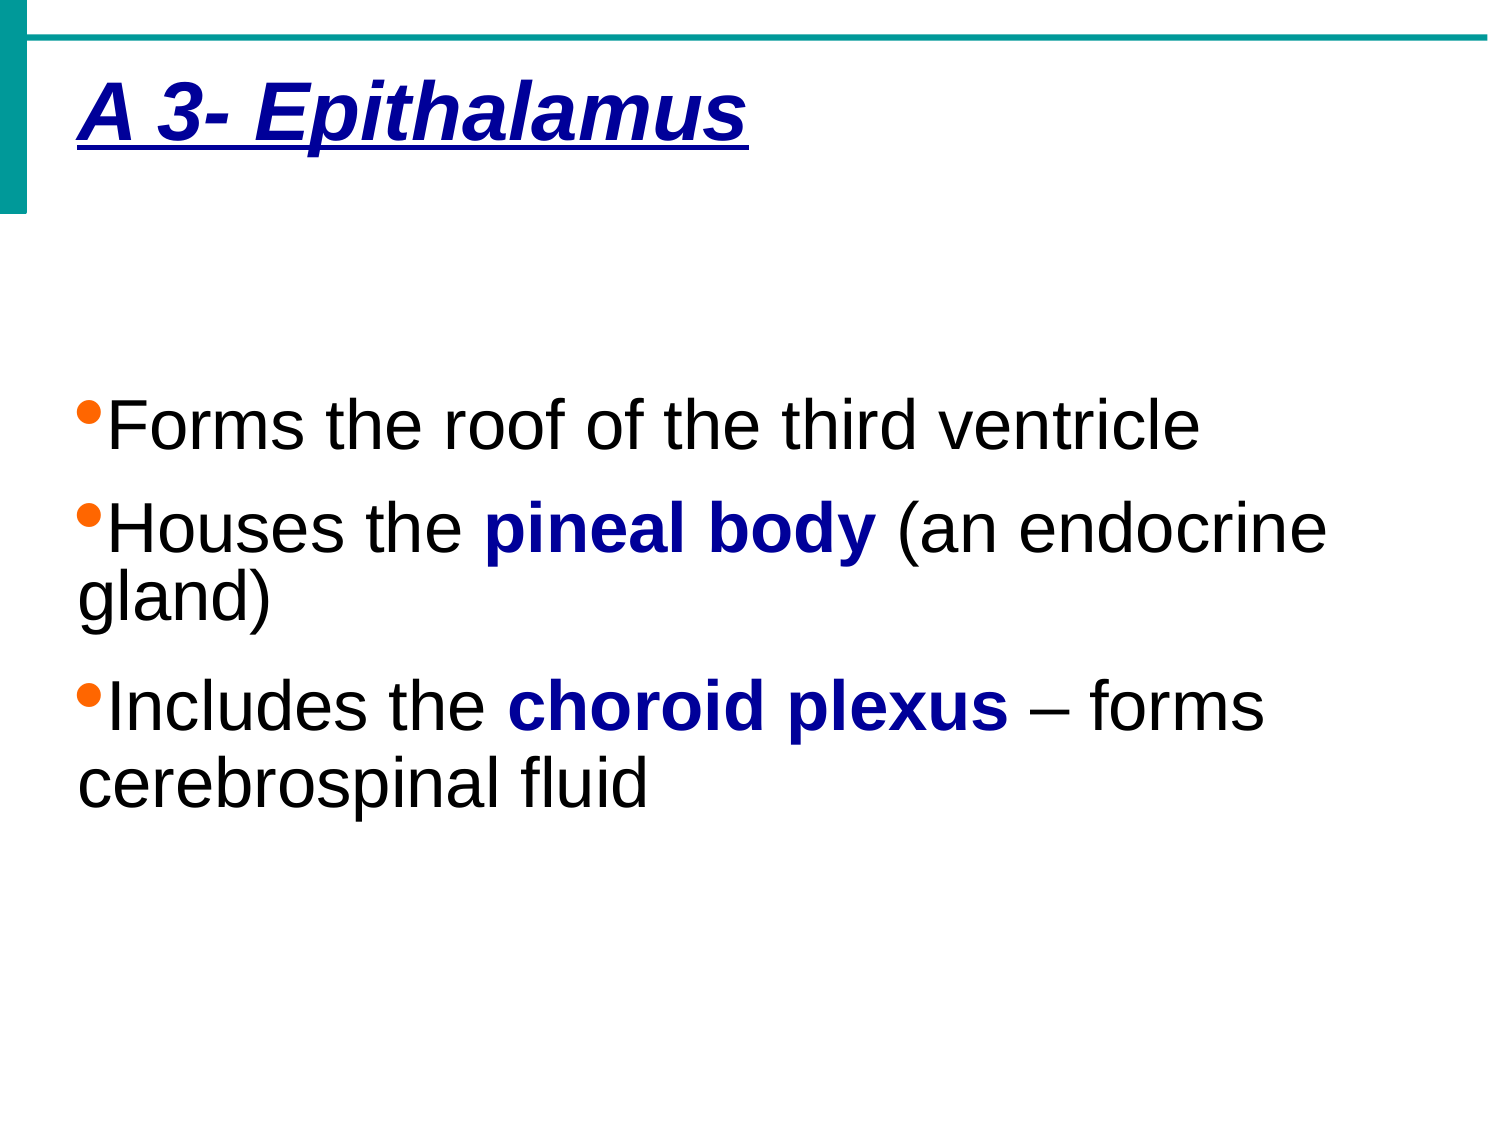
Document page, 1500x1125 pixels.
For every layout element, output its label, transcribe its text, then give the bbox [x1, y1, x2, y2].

text_box Forms the roof of the third ventricle Houses the pineal body (an endocrine gland) Includes the choroid plexus – forms cerebrospinal fluid [62, 387, 1415, 830]
list A 3- Epithalamus [62, 50, 1438, 703]
text_box [0, 0, 25, 213]
